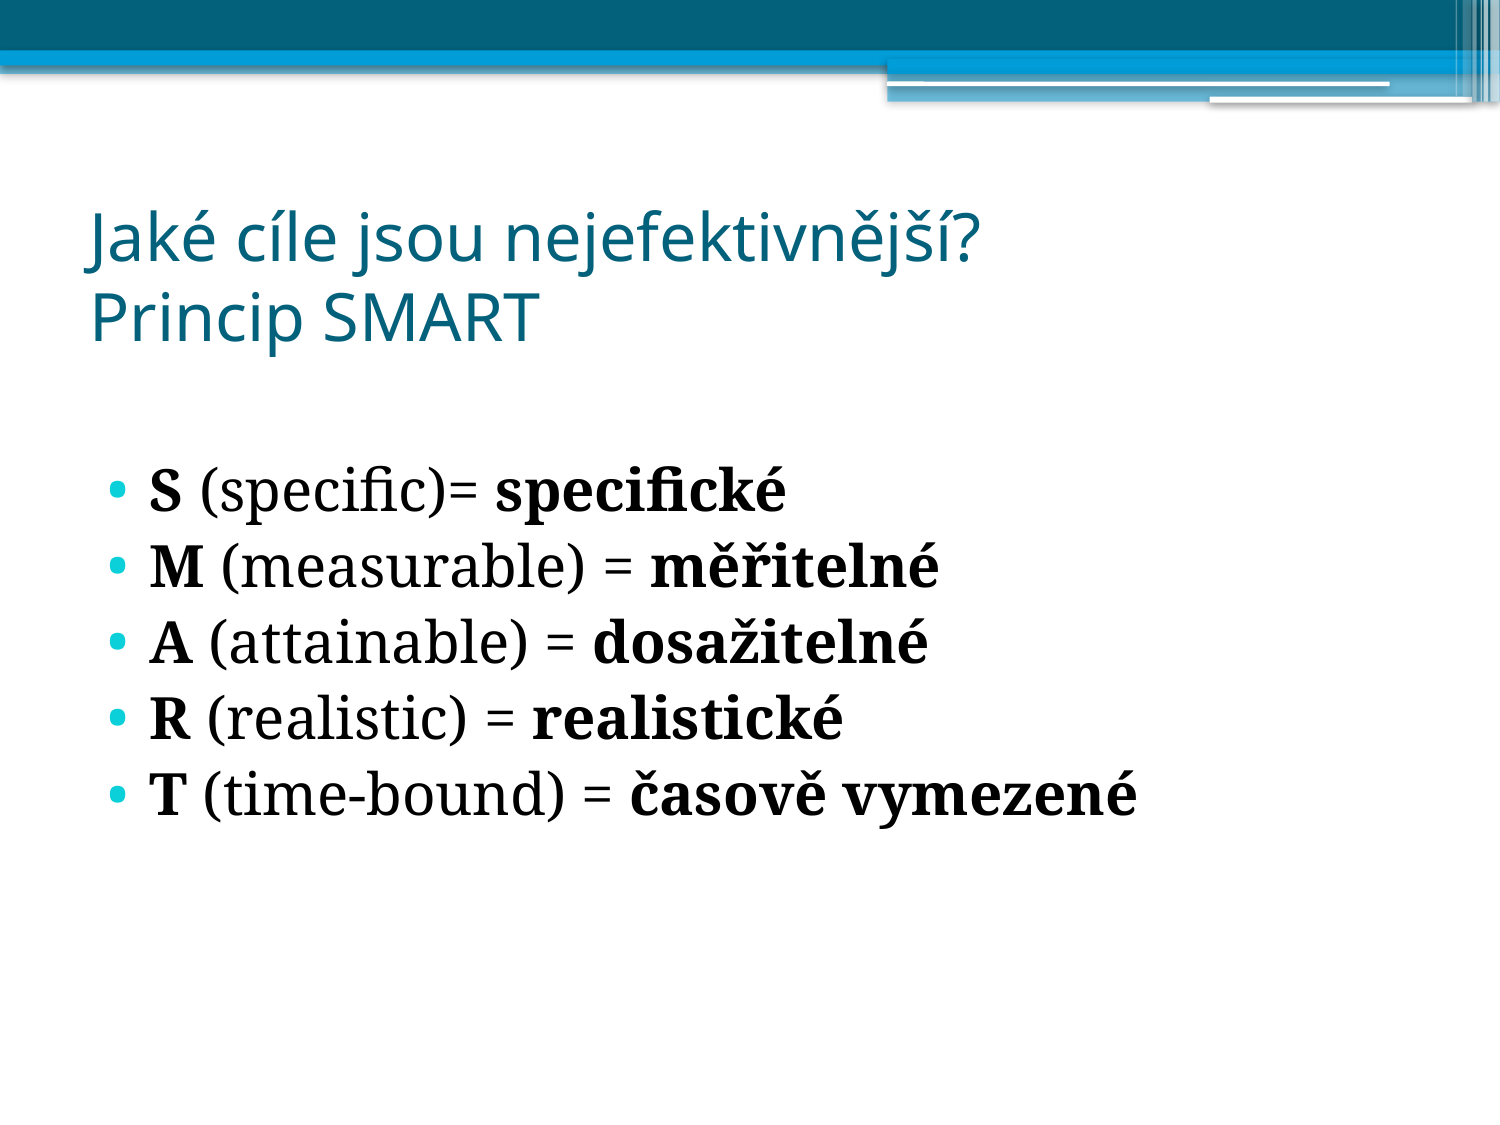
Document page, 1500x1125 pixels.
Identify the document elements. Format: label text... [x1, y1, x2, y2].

list S (specific)= specifické M (measurable) = měřitelné A (attainable) = dosažitelné R (realistic) = realistické T (time-bound) = časově vymezené [75, 368, 1425, 1079]
title Jaké cíle jsou nejefektivnější? Princip SMART [75, 187, 1425, 363]
